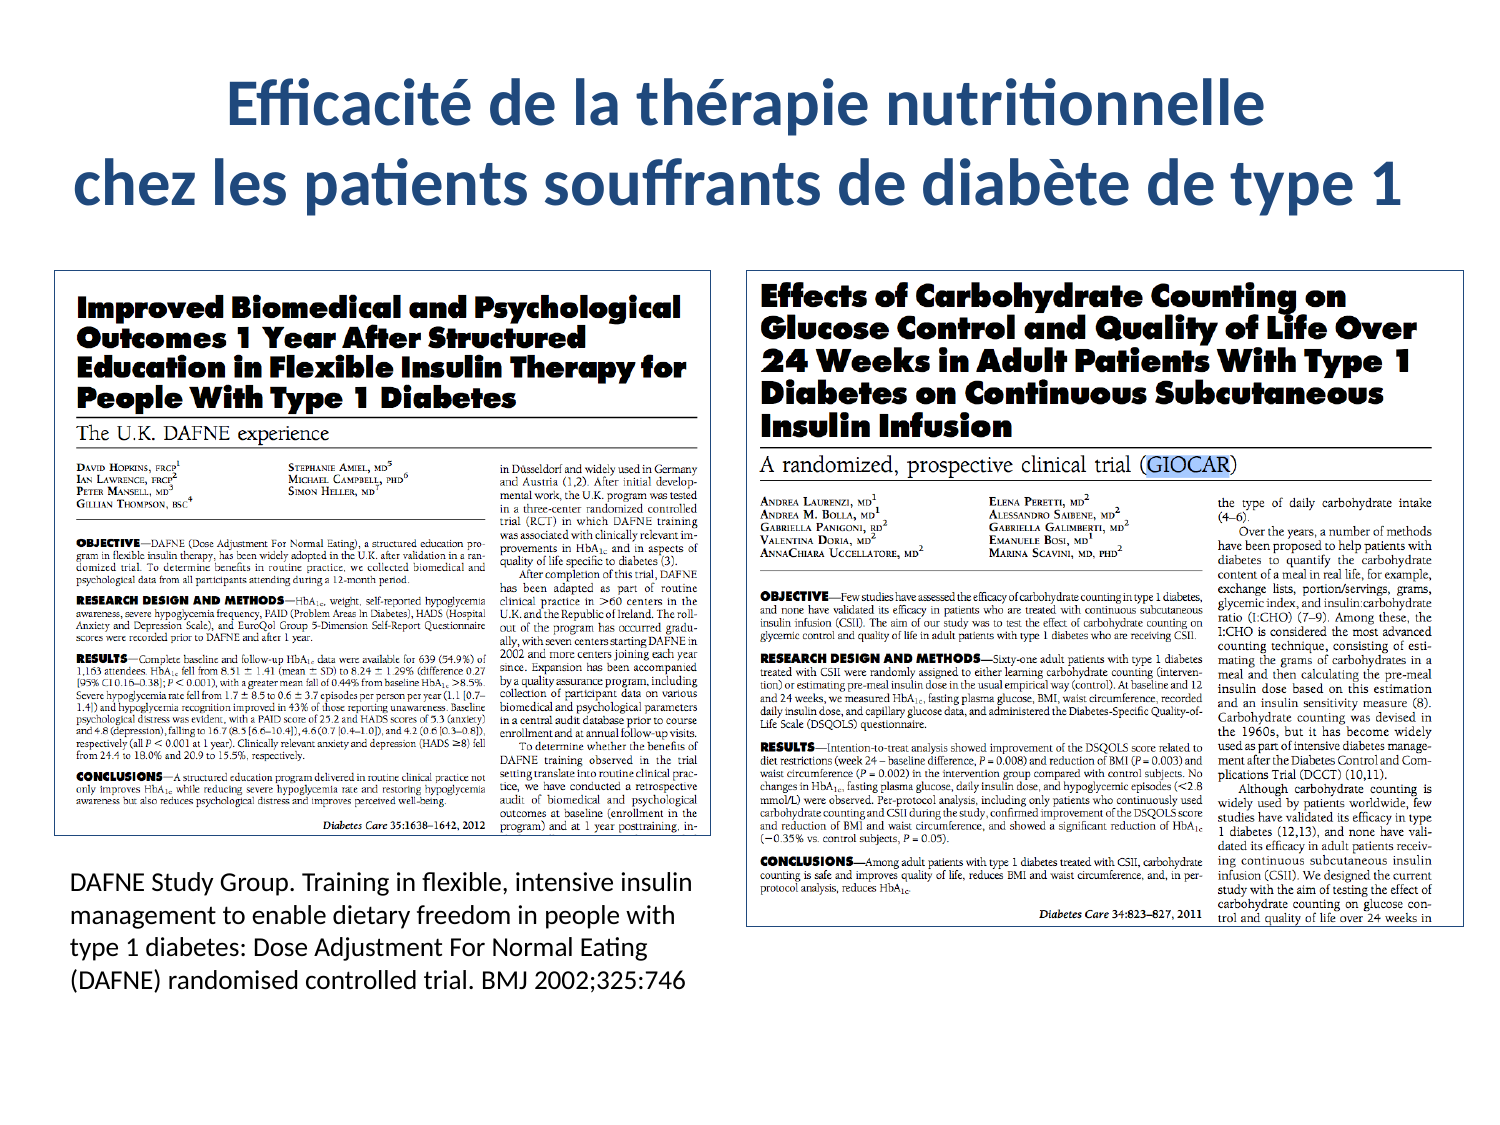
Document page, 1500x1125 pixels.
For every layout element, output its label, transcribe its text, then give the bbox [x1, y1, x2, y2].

list DAFNE Study Group. Training in flexible, intensive insulin management to enable dietary freedom in people with type 1 diabetes: Dose Adjustment For Normal Eating (DAFNE) randomised controlled trial. BMJ 2002;325:746 [55, 856, 711, 1008]
picture [745, 270, 1464, 928]
title Efficacité de la thérapie nutritionnelle chez les patients souffrants de diabète de type 1 [42, 45, 1451, 233]
picture [54, 270, 711, 836]
